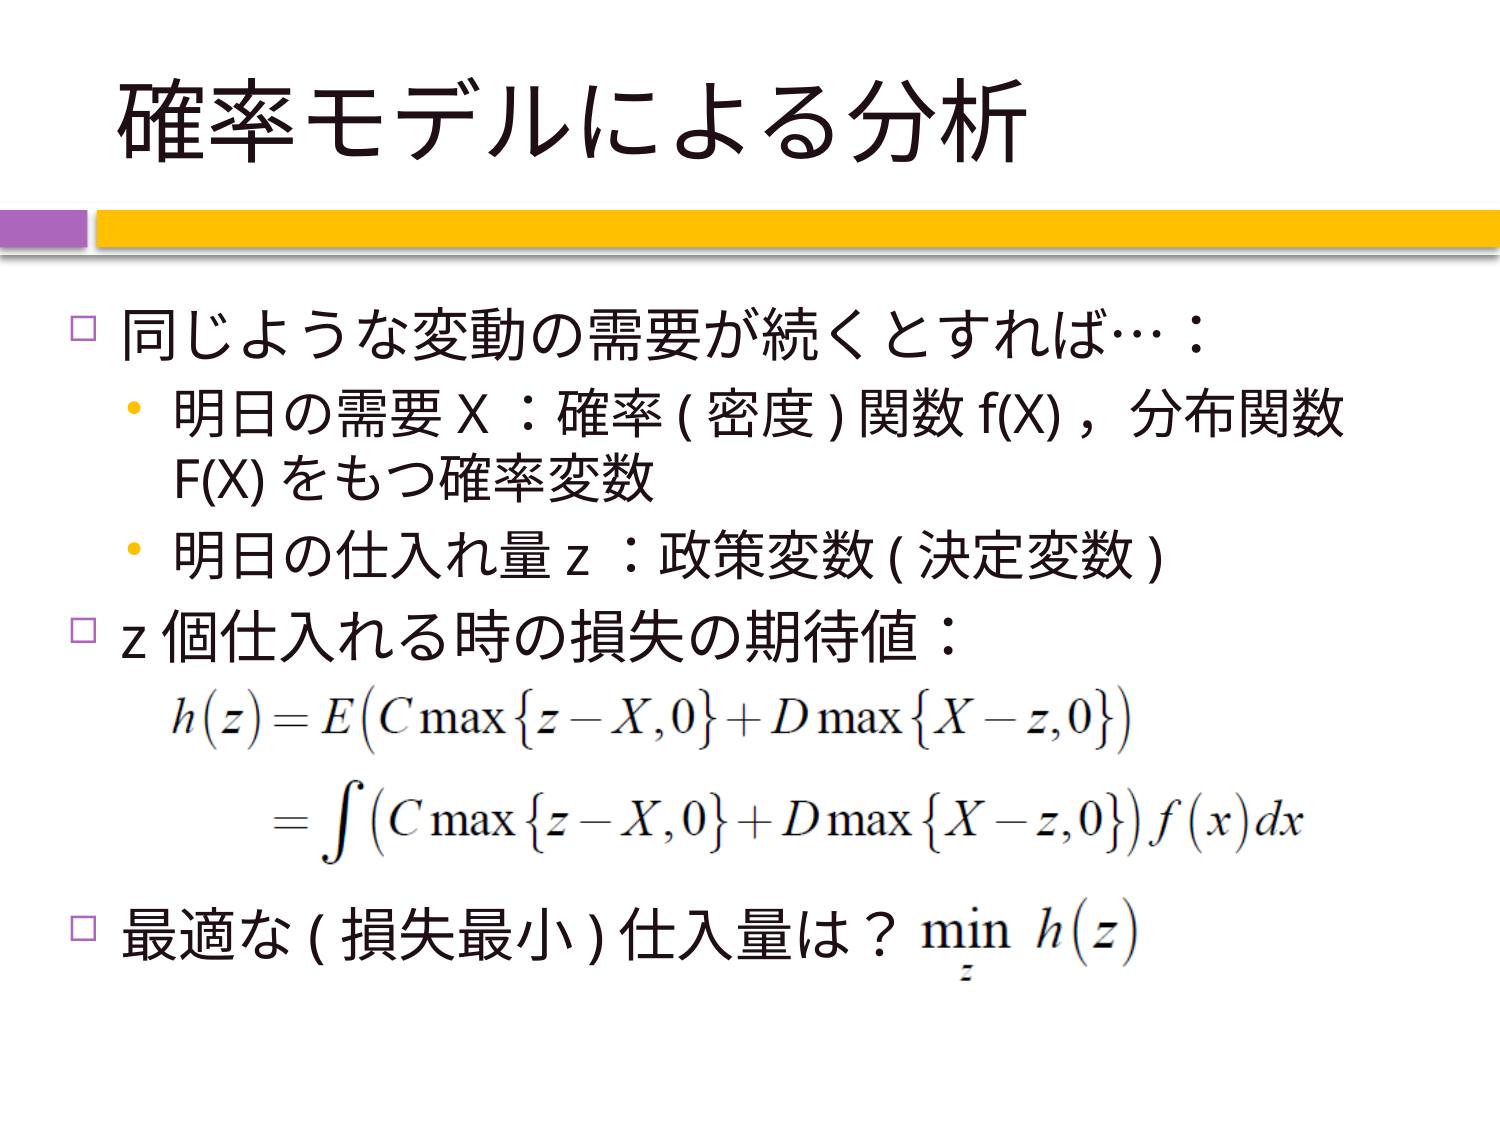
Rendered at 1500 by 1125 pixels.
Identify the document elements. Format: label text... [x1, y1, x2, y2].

picture [163, 678, 1318, 870]
list 同じような変動の需要が続くとすれば…： 明日の需要X：確率(密度)関数f(X)，分布関数F(X)をもつ確率変数 明日の仕入れ量z：政策変数(決定変数) z個仕入れる時の損失の期待値： 最適な(損失最小)仕入量は？： [53, 290, 1459, 1094]
picture [914, 892, 1143, 992]
title 確率モデルによる分析 [100, 37, 1438, 200]
